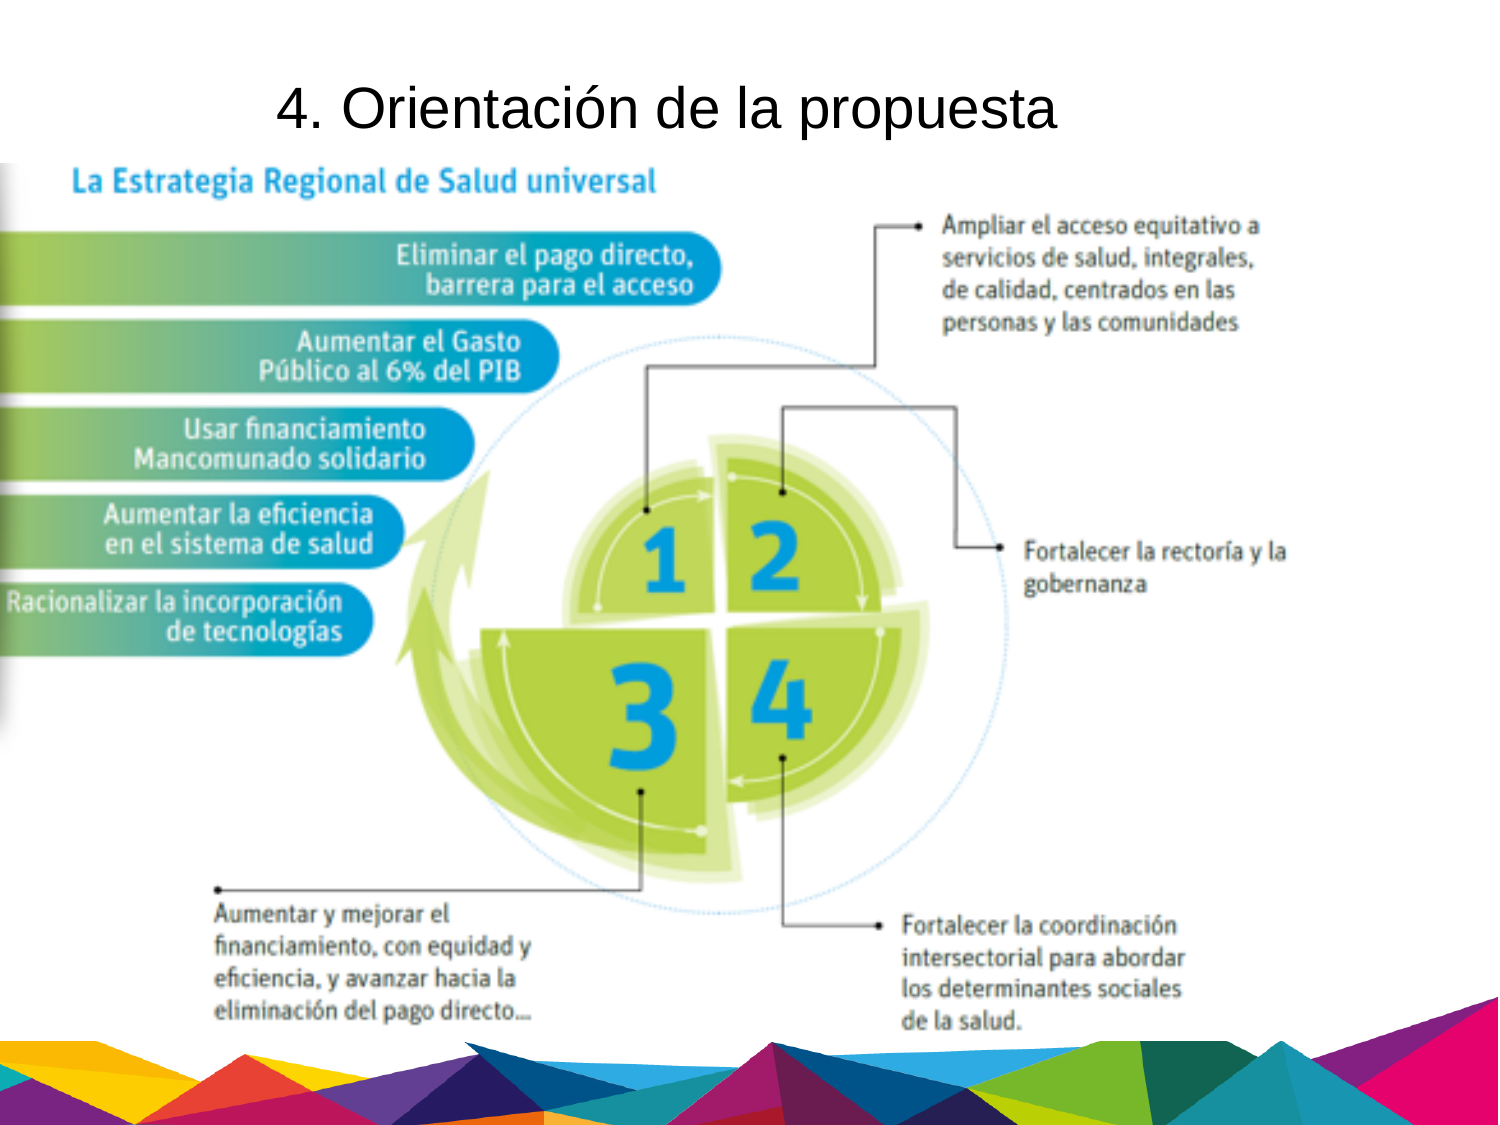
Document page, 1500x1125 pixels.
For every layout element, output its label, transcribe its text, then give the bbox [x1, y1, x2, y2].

title 4. Orientación de la propuesta [261, 54, 1322, 180]
picture [0, 163, 1500, 1125]
